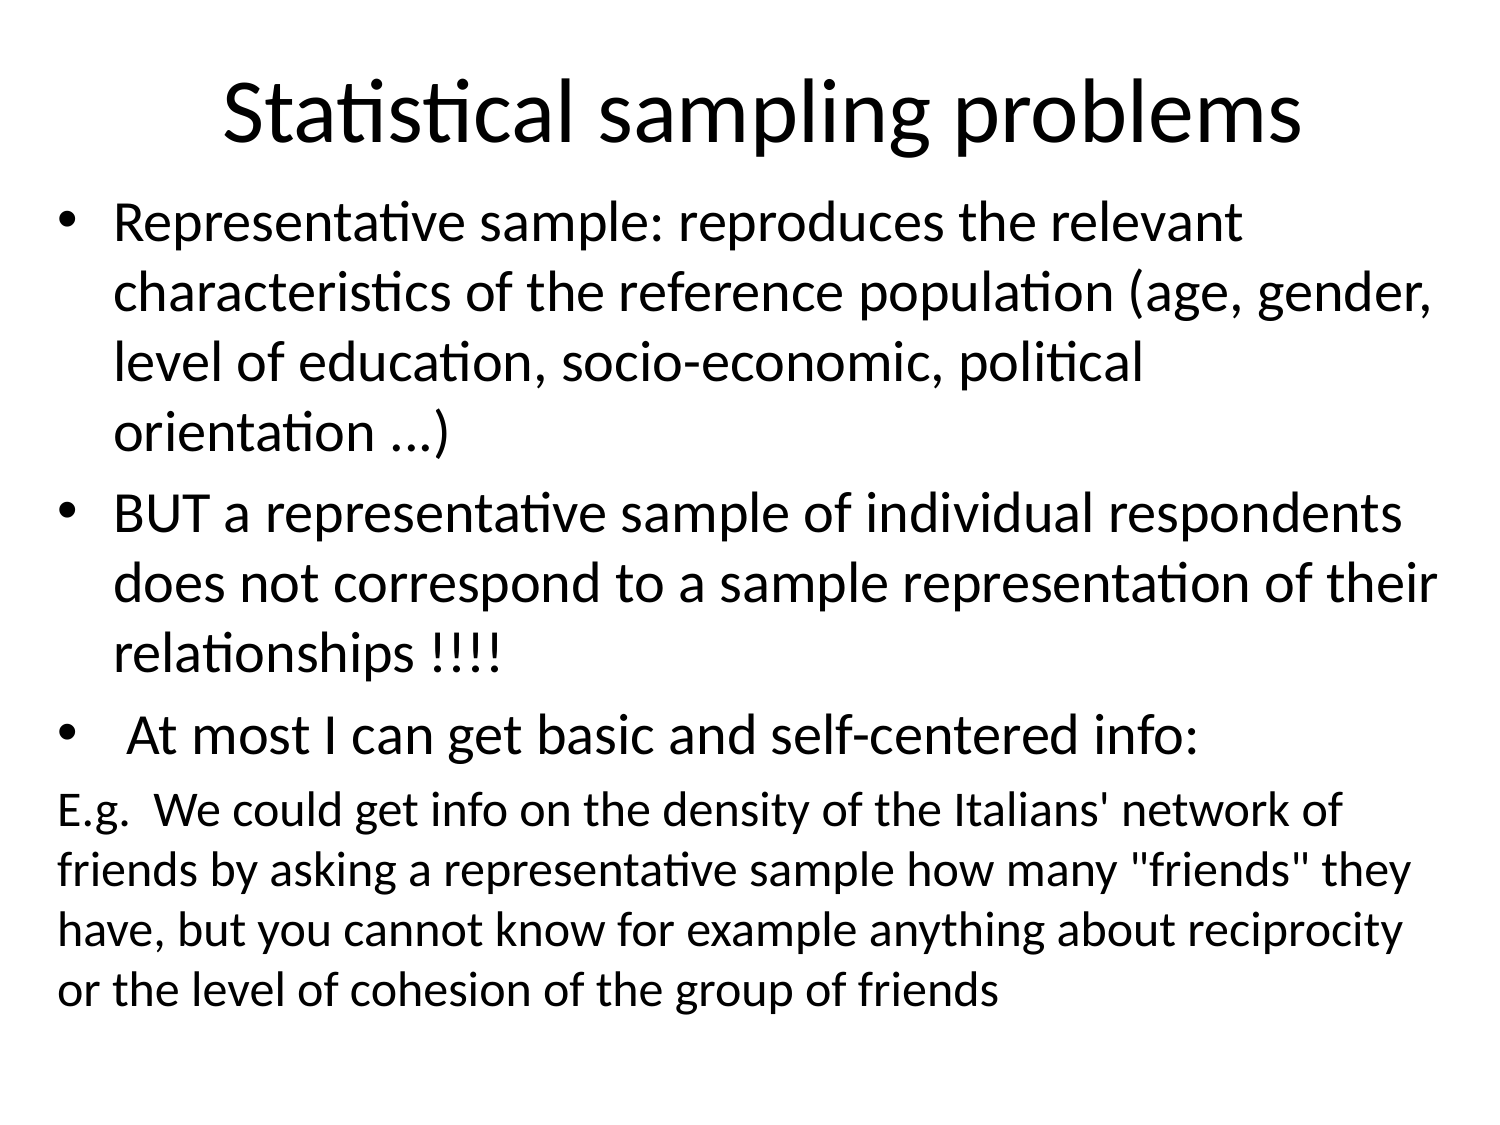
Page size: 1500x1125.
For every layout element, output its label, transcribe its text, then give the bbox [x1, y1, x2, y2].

list Representative sample: reproduces the relevant characteristics of the reference population (age, gender, level of education, socio-economic, political orientation ...) BUT a representative sample of individual respondents does not correspond to a sample representation of their relationships !!!! At most I can get basic and self-centered info: E.g. We could get info on the density of the Italians' network of friends by asking a representative sample how many "friends" they have, but you cannot know for example anything about reciprocity or the level of cohesion of the group of friends [42, 175, 1461, 1125]
title Statistical sampling problems [172, 35, 1354, 175]
